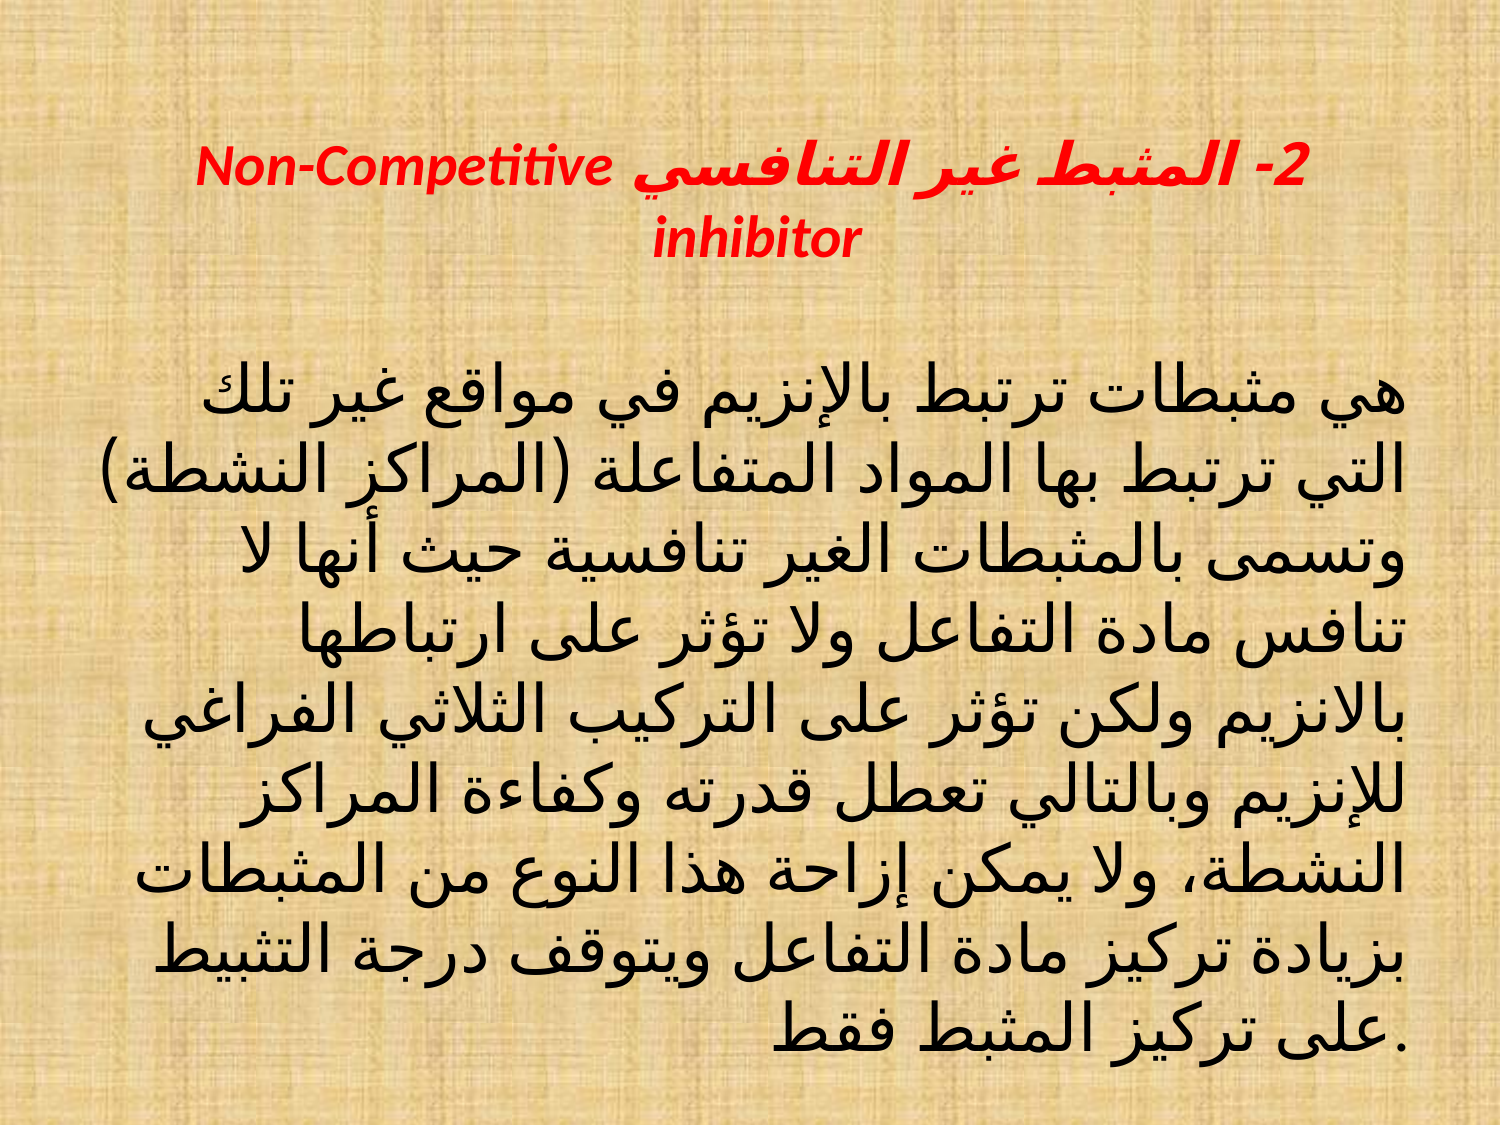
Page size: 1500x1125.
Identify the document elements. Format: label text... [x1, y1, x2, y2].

picture [0, 0, 1500, 1125]
title 2- المثبط غير التنافسي Non-Competitive inhibitor [75, 45, 1425, 338]
list هي مثبطات ترتبط بالإنزيم في مواقع غير تلك التي ترتبط بها المواد المتفاعلة (المراكز النشطة) وتسمى بالمثبطات الغير تنافسية حيث أنها لا تنافس مادة التفاعل ولا تؤثر على ارتباطها بالانزيم ولكن تؤثر على التركيب الثلاثي الفراغي للإنزيم وبالتالي تعطل قدرته وكفاءة المراكز النشطة، ولا يمكن إزاحة هذا النوع من المثبطات بزيادة تركيز مادة التفاعل ويتوقف درجة التثبيط على تركيز المثبط فقط. [75, 338, 1425, 1005]
